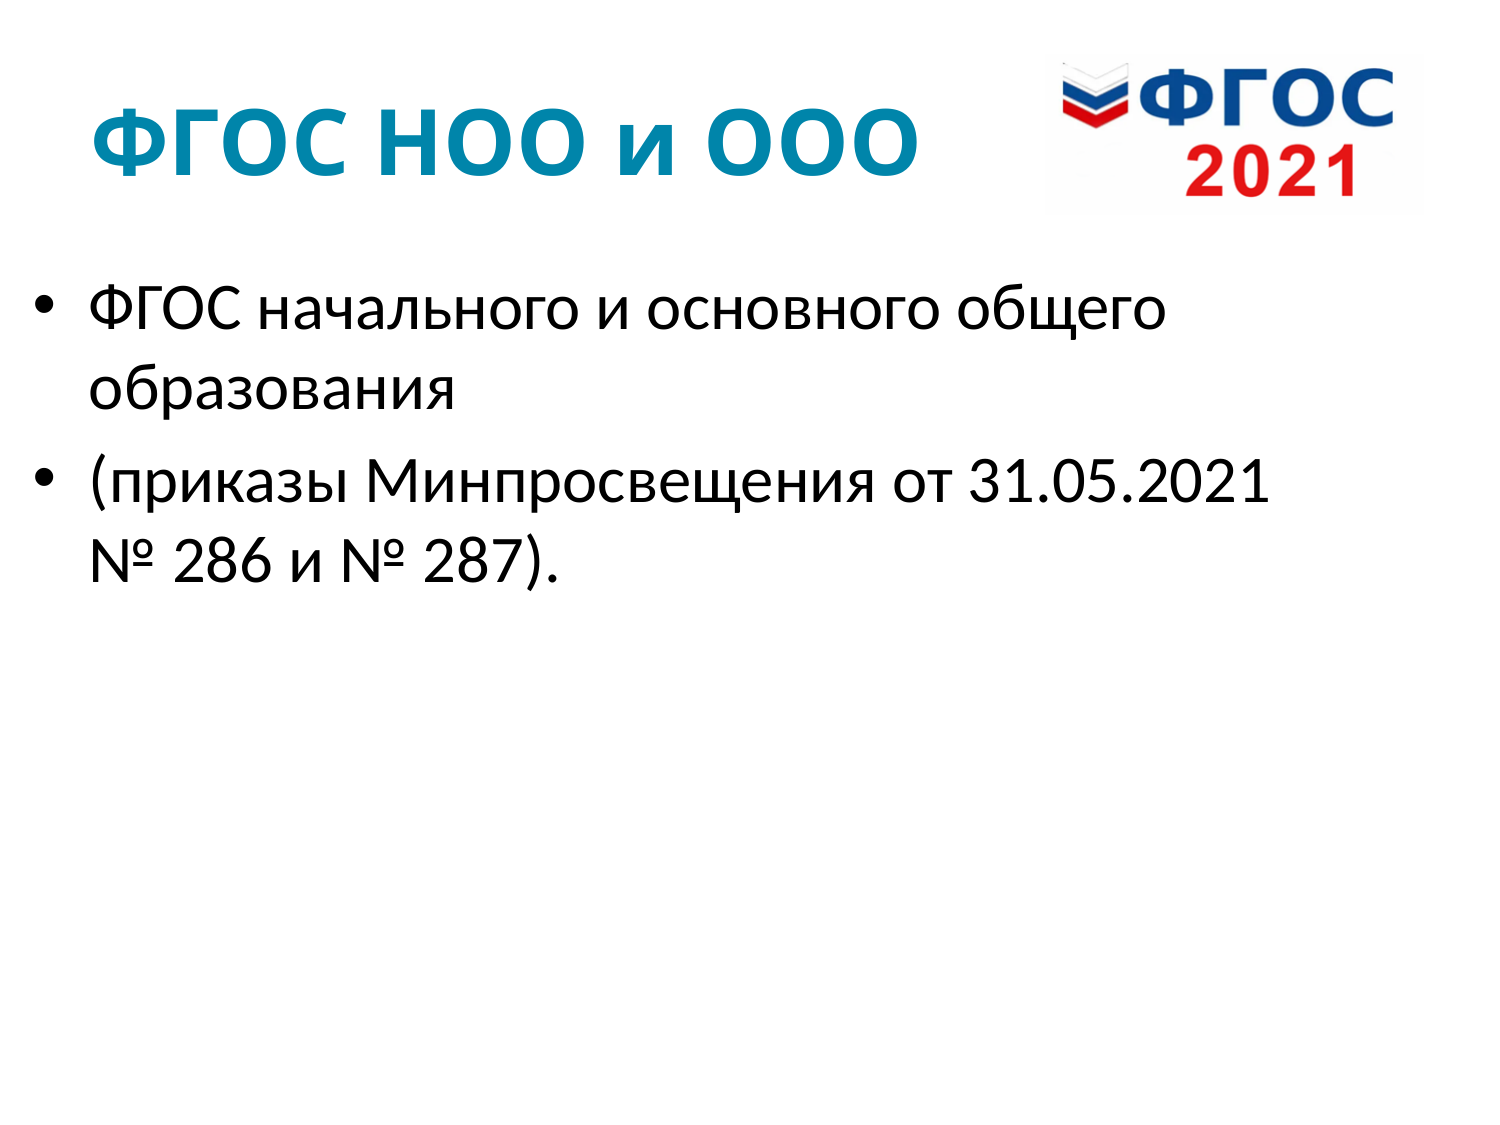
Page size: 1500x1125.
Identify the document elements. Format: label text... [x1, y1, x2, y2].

title ФГОС НОО и ООО [75, 45, 1425, 233]
list ФГОС начального и основного общего образования (приказы Минпросвещения от 31.05.2021 № 286 и № 287). [17, 255, 1368, 998]
picture [1045, 54, 1424, 215]
